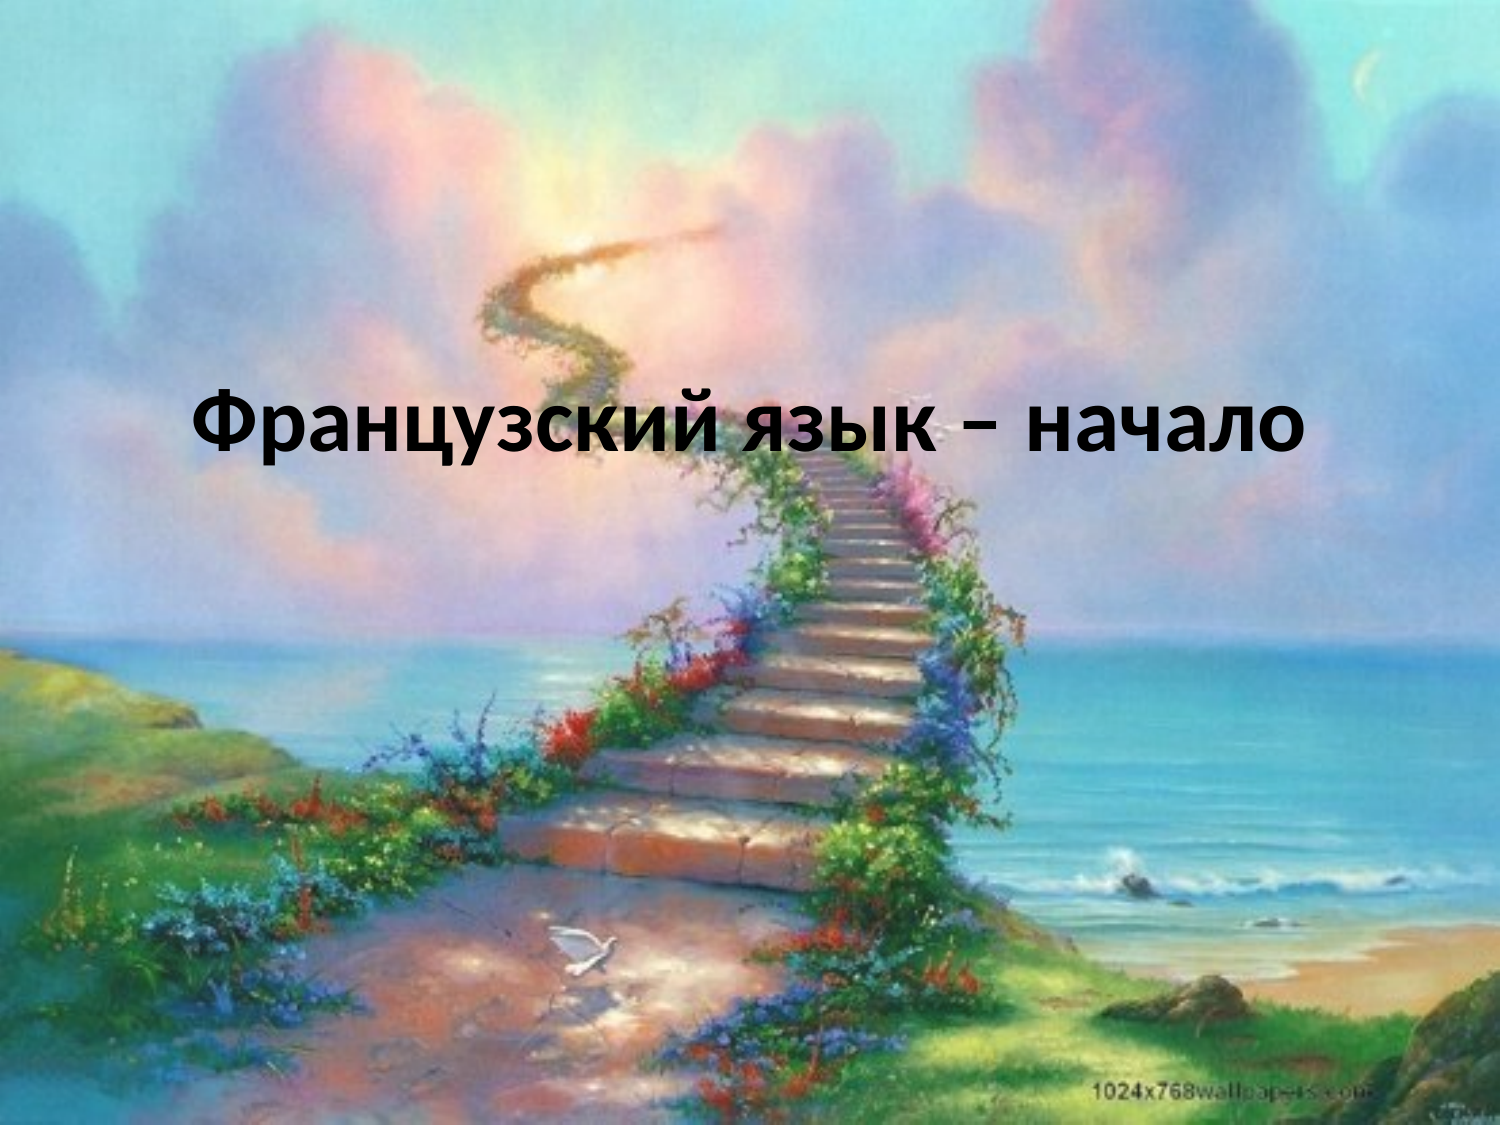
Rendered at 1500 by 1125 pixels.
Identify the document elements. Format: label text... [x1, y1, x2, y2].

title Французский язык – начало [112, 349, 1388, 591]
